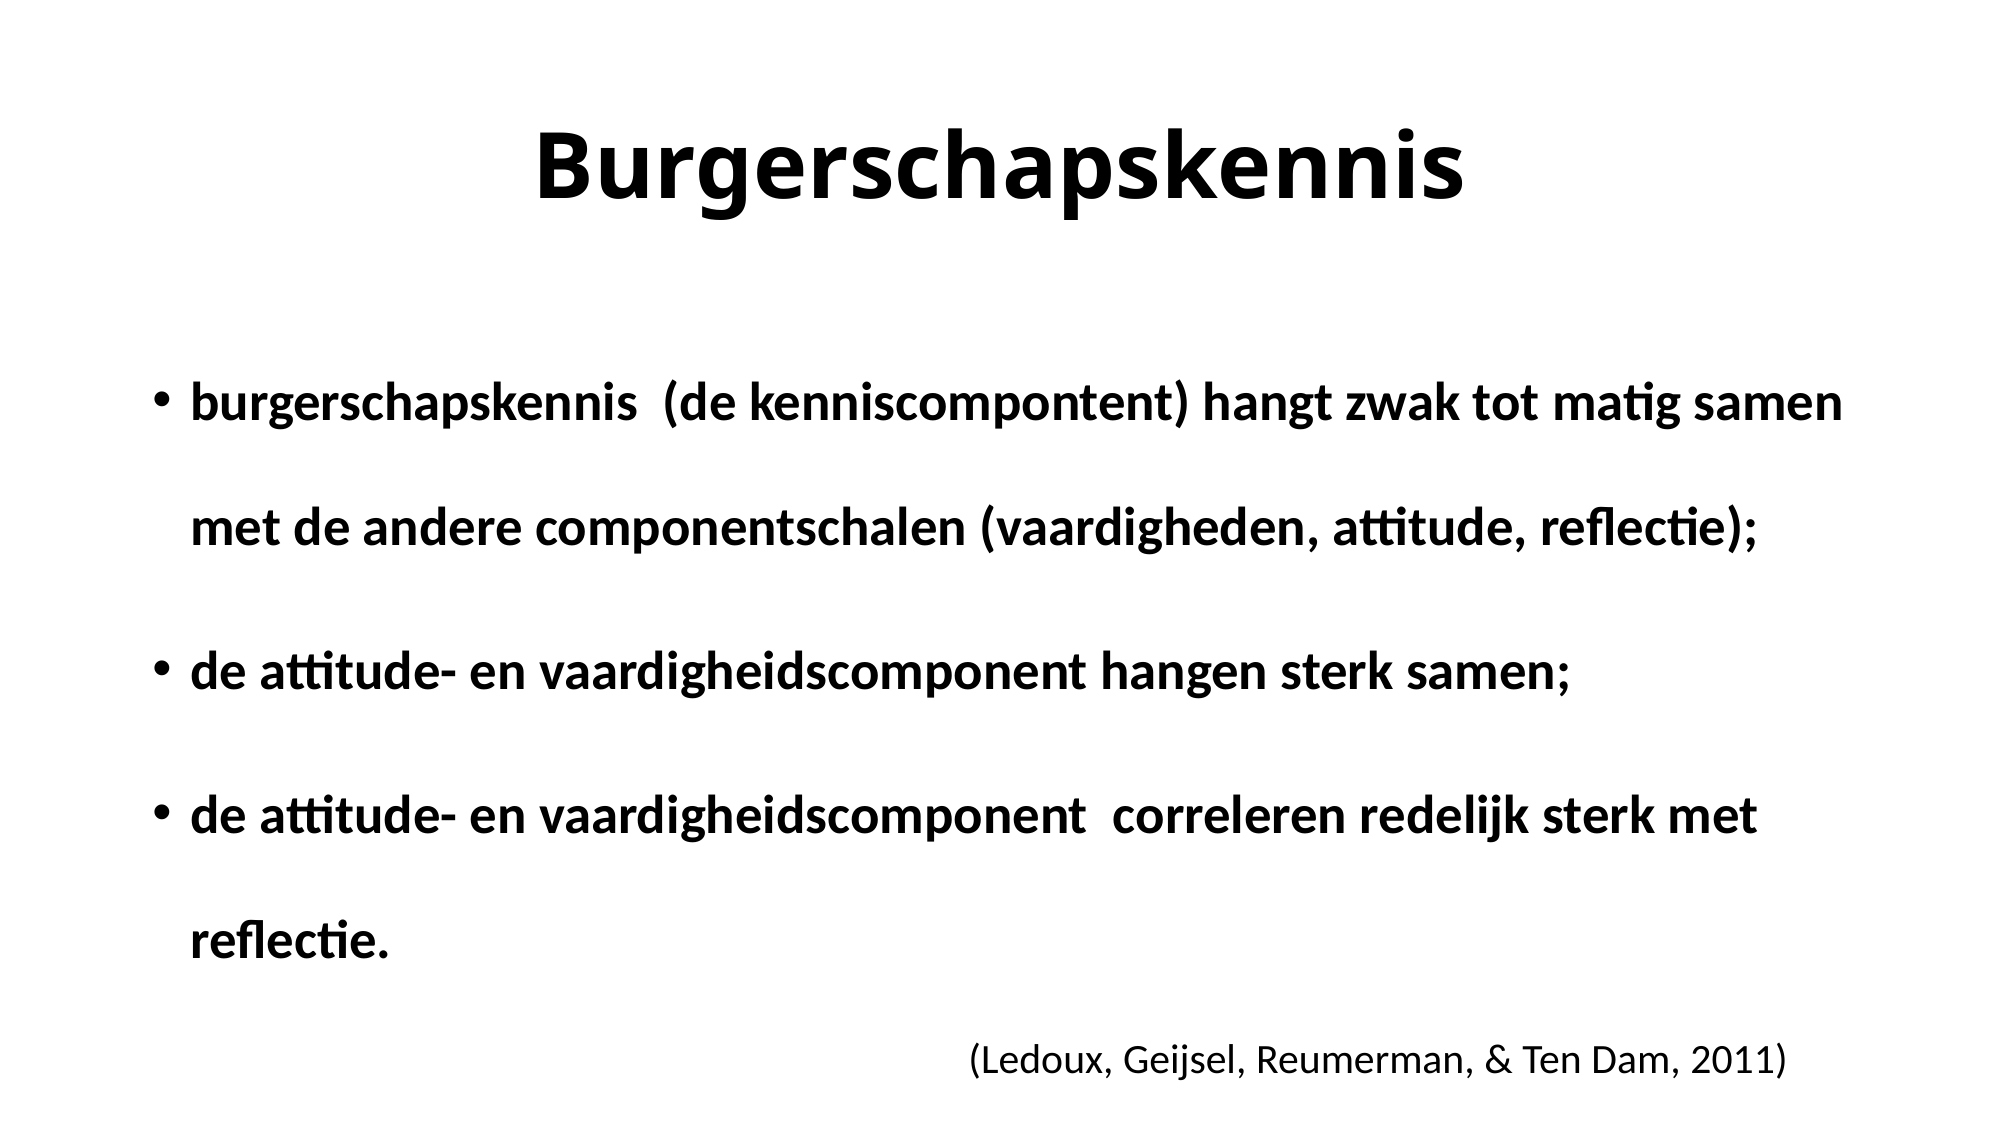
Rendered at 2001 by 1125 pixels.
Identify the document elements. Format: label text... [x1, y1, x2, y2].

text_box (Ledoux, Geijsel, Reumerman, & Ten Dam, 2011) [953, 1024, 1804, 1089]
list burgerschapskennis (de kenniscompontent) hangt zwak tot matig samen met de andere componentschalen (vaardigheden, attitude, reflectie); de attitude- en vaardigheidscomponent hangen sterk samen; de attitude- en vaardigheidscomponent correleren redelijk sterk met reflectie. [137, 299, 1863, 1014]
title Burgerschapskennis [137, 59, 1863, 278]
